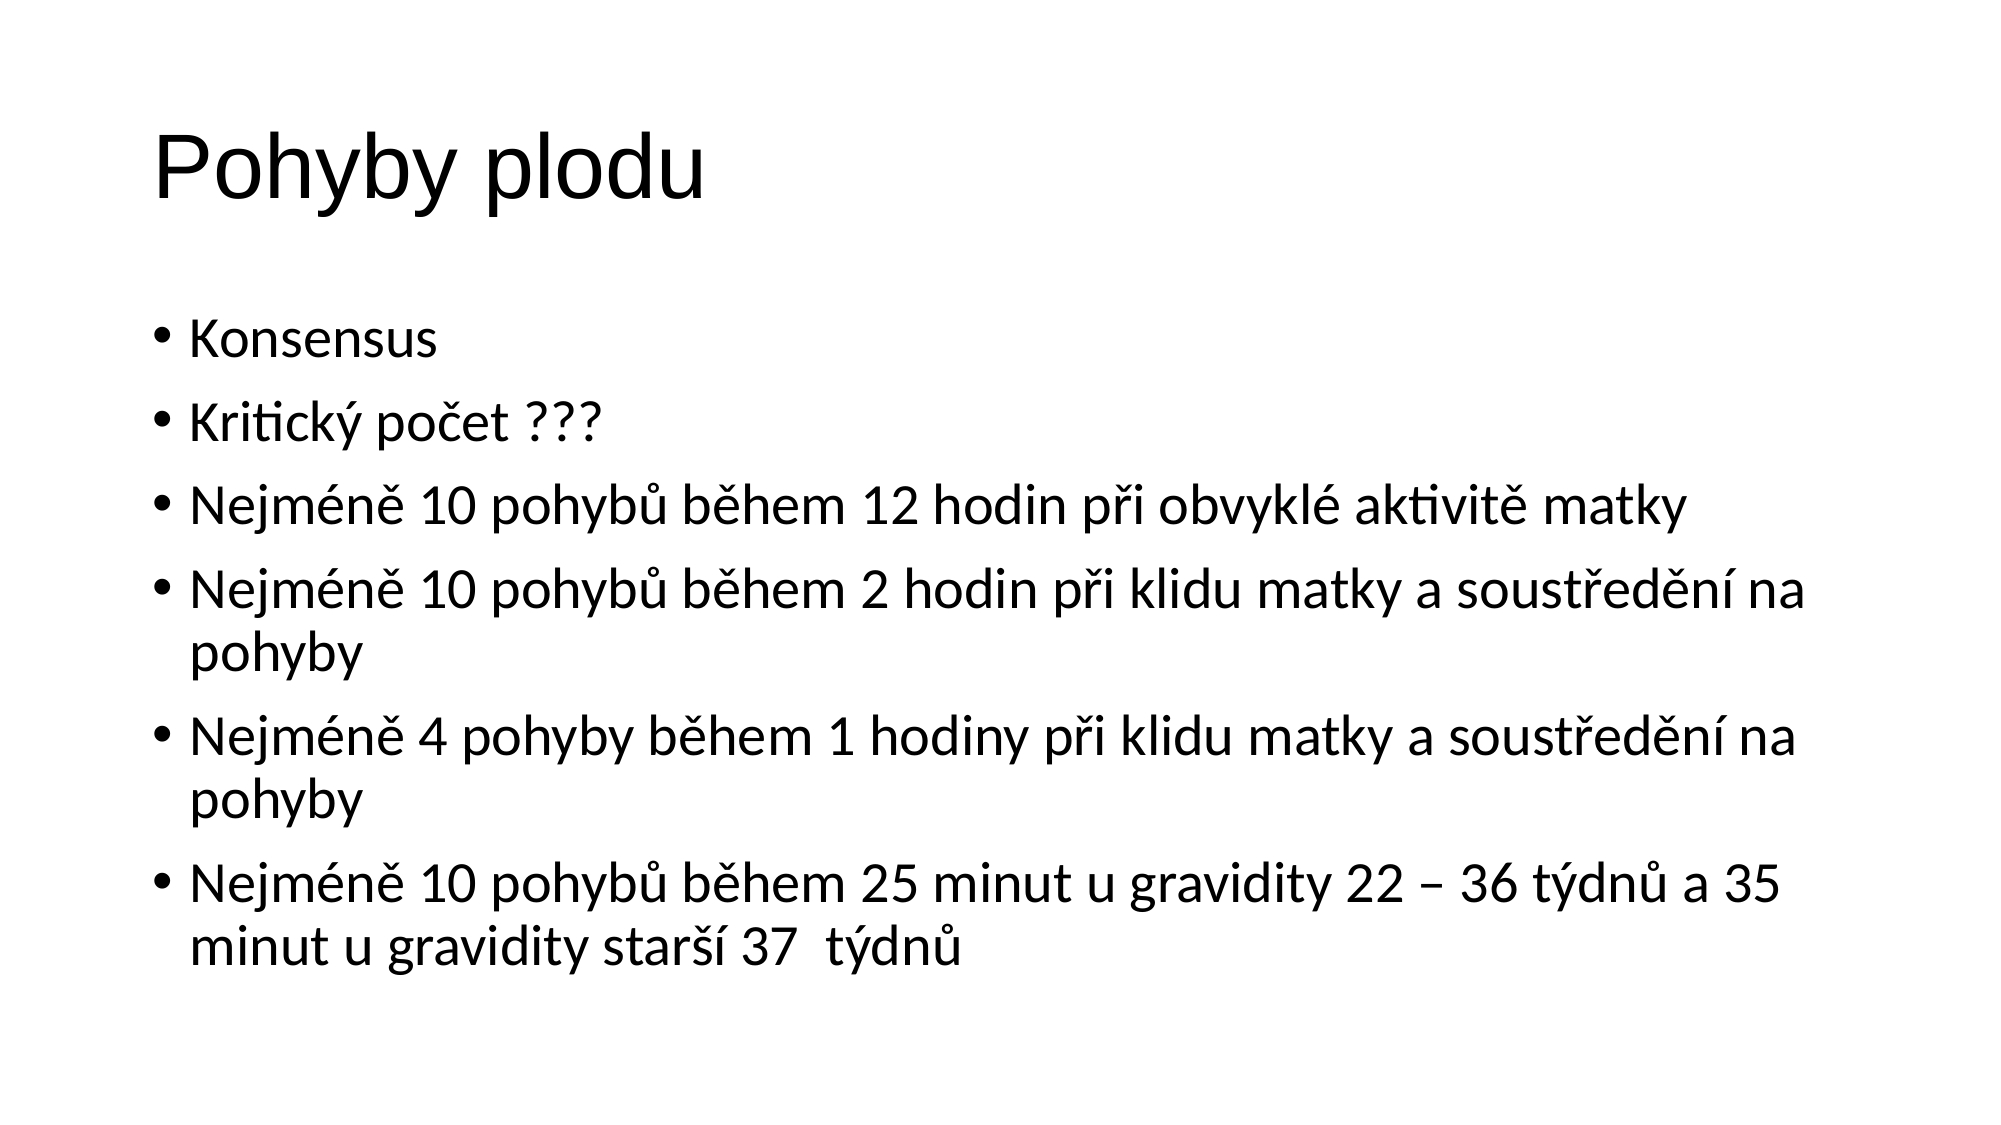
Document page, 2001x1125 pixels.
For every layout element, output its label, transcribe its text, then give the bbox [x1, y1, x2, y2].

list Konsensus Kritický počet ??? Nejméně 10 pohybů během 12 hodin při obvyklé aktivitě matky Nejméně 10 pohybů během 2 hodin při klidu matky a soustředění na pohyby Nejméně 4 pohyby během 1 hodiny při klidu matky a soustředění na pohyby Nejméně 10 pohybů během 25 minut u gravidity 22 – 36 týdnů a 35 minut u gravidity starší 37 týdnů [137, 299, 1863, 1014]
title Pohyby plodu [137, 59, 1863, 278]
